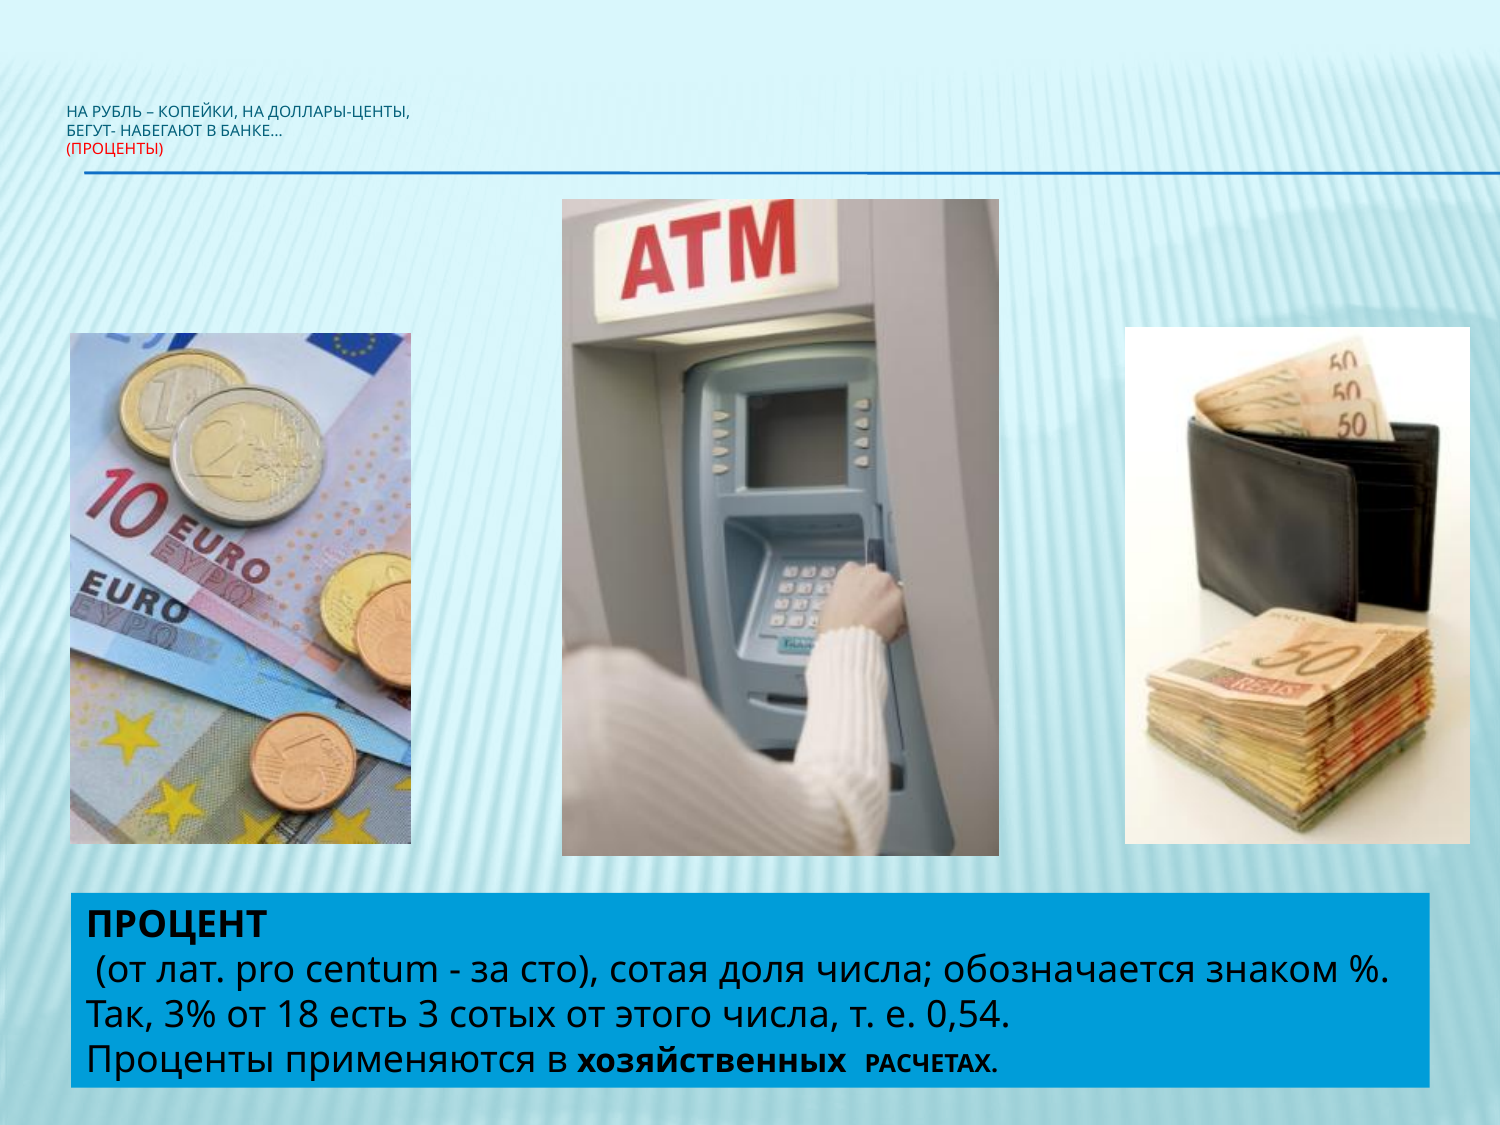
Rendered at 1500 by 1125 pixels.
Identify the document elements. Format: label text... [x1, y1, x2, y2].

picture [562, 198, 1000, 856]
picture [69, 333, 411, 844]
text_box ПРОЦЕНТ ﻿ (от лат. pro centum - за сто), сотая доля числа; обозначается знаком %. Так, 3% от 18 есть 3 сотых от этого числа, т. е. 0,54. Проценты применяются в хозяйственных РАСЧЕТАХ. [71, 892, 1430, 1088]
picture [1124, 327, 1470, 844]
title На рубль – копейки, на доллары-центы, Бегут- набегают в банке… (проценты) [51, 93, 1477, 166]
